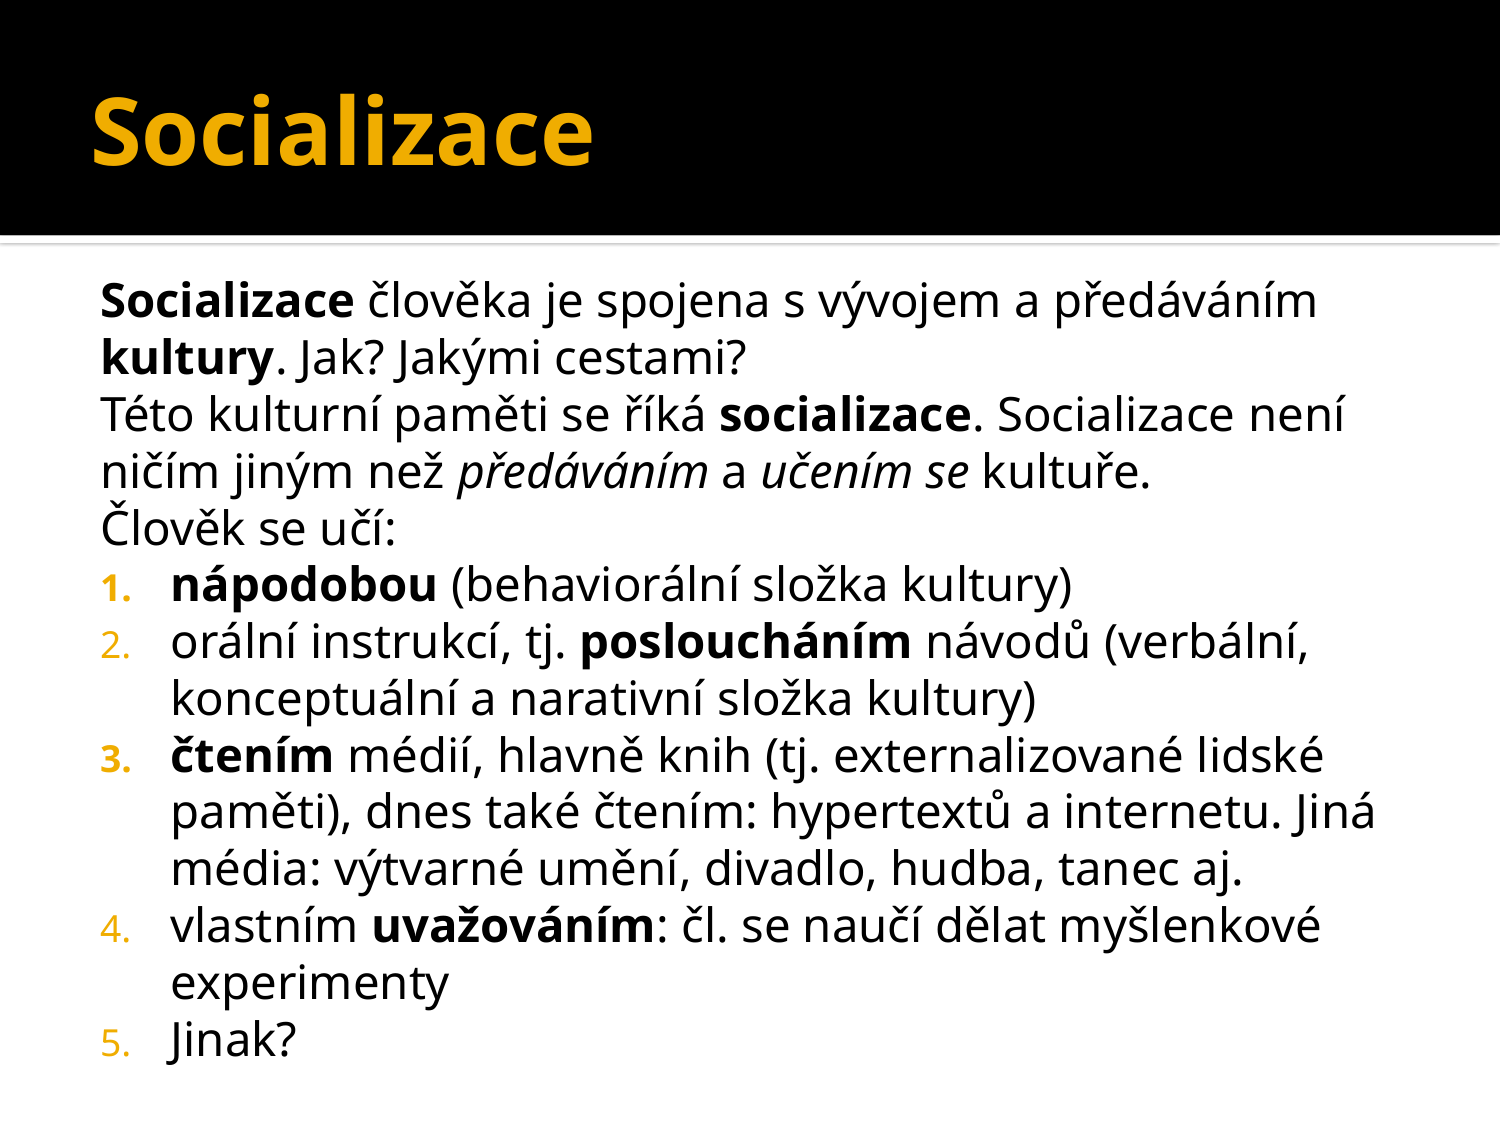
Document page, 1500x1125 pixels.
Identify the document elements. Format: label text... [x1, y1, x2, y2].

list Socializace člověka je spojena s vývojem a předáváním kultury. Jak? Jakými cestami? Této kulturní paměti se říká socializace. Socializace není ničím jiným než předáváním a učením se kultuře. Člověk se učí: nápodobou (behaviorální složka kultury) orální instrukcí, tj. posloucháním návodů (verbální, konceptuální a narativní složka kultury) čtením médií, hlavně knih (tj. externalizované lidské paměti), dnes také čtením: hypertextů a internetu. Jiná média: výtvarné umění, divadlo, hudba, tanec aj. vlastním uvažováním: čl. se naučí dělat myšlenkové experimenty Jinak? [75, 255, 1425, 1094]
title Socializace [75, 25, 1425, 231]
